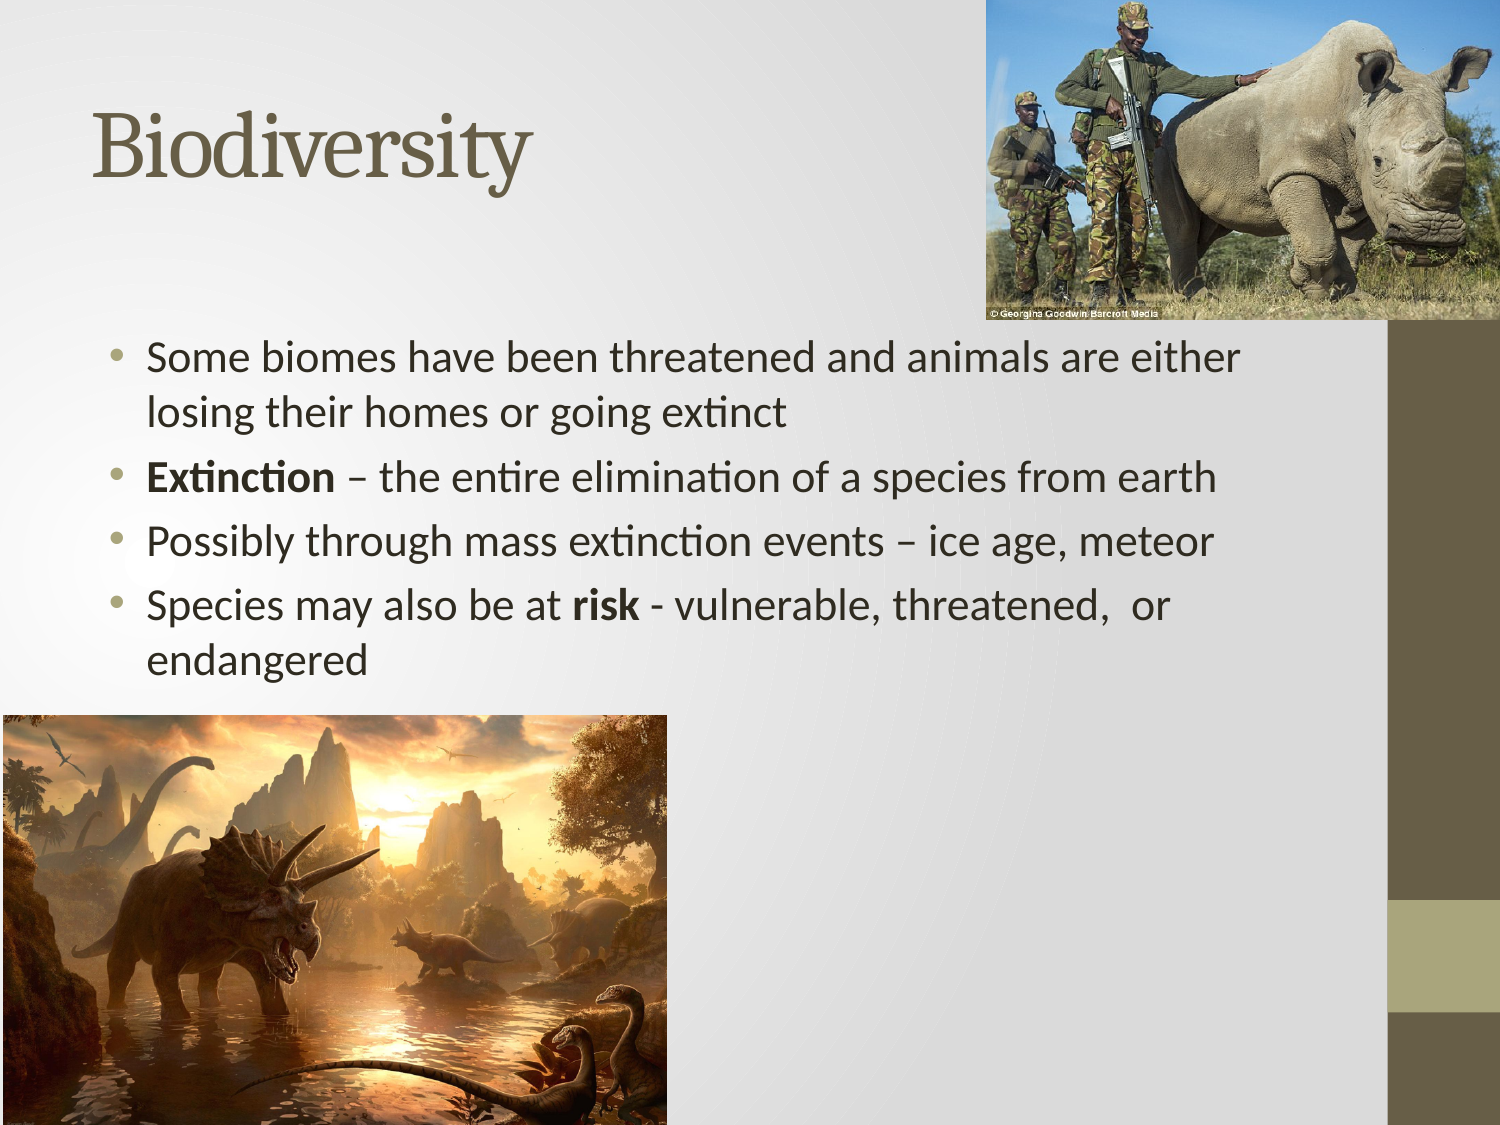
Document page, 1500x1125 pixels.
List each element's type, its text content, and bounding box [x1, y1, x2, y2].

picture [3, 714, 667, 1125]
picture [985, 0, 1500, 320]
list Some biomes have been threatened and animals are either losing their homes or going extinct Extinction – the entire elimination of a species from earth Possibly through mass extinction events – ice age, meteor Species may also be at risk - vulnerable, threatened, or endangered [75, 319, 1325, 1107]
title Biodiversity [75, 45, 982, 233]
